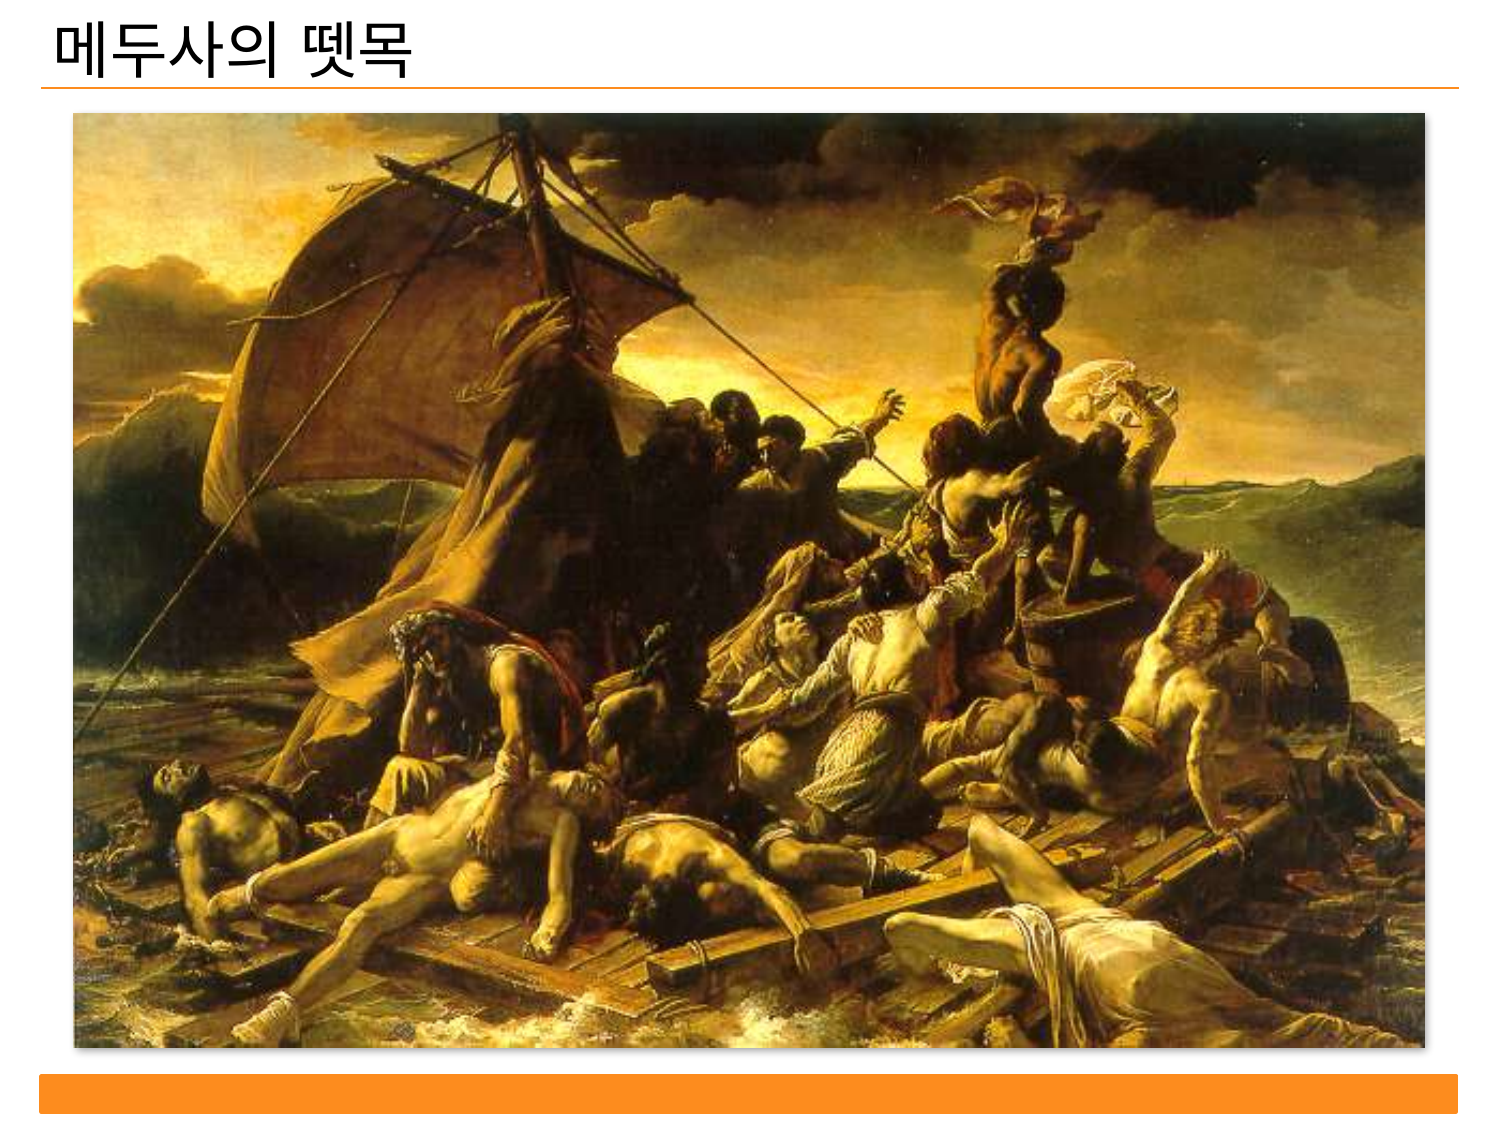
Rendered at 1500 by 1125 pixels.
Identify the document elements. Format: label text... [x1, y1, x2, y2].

picture [72, 113, 1425, 1048]
text_box [39, 1074, 1458, 1114]
text_box 메두사의 뗏목 [38, 3, 526, 98]
